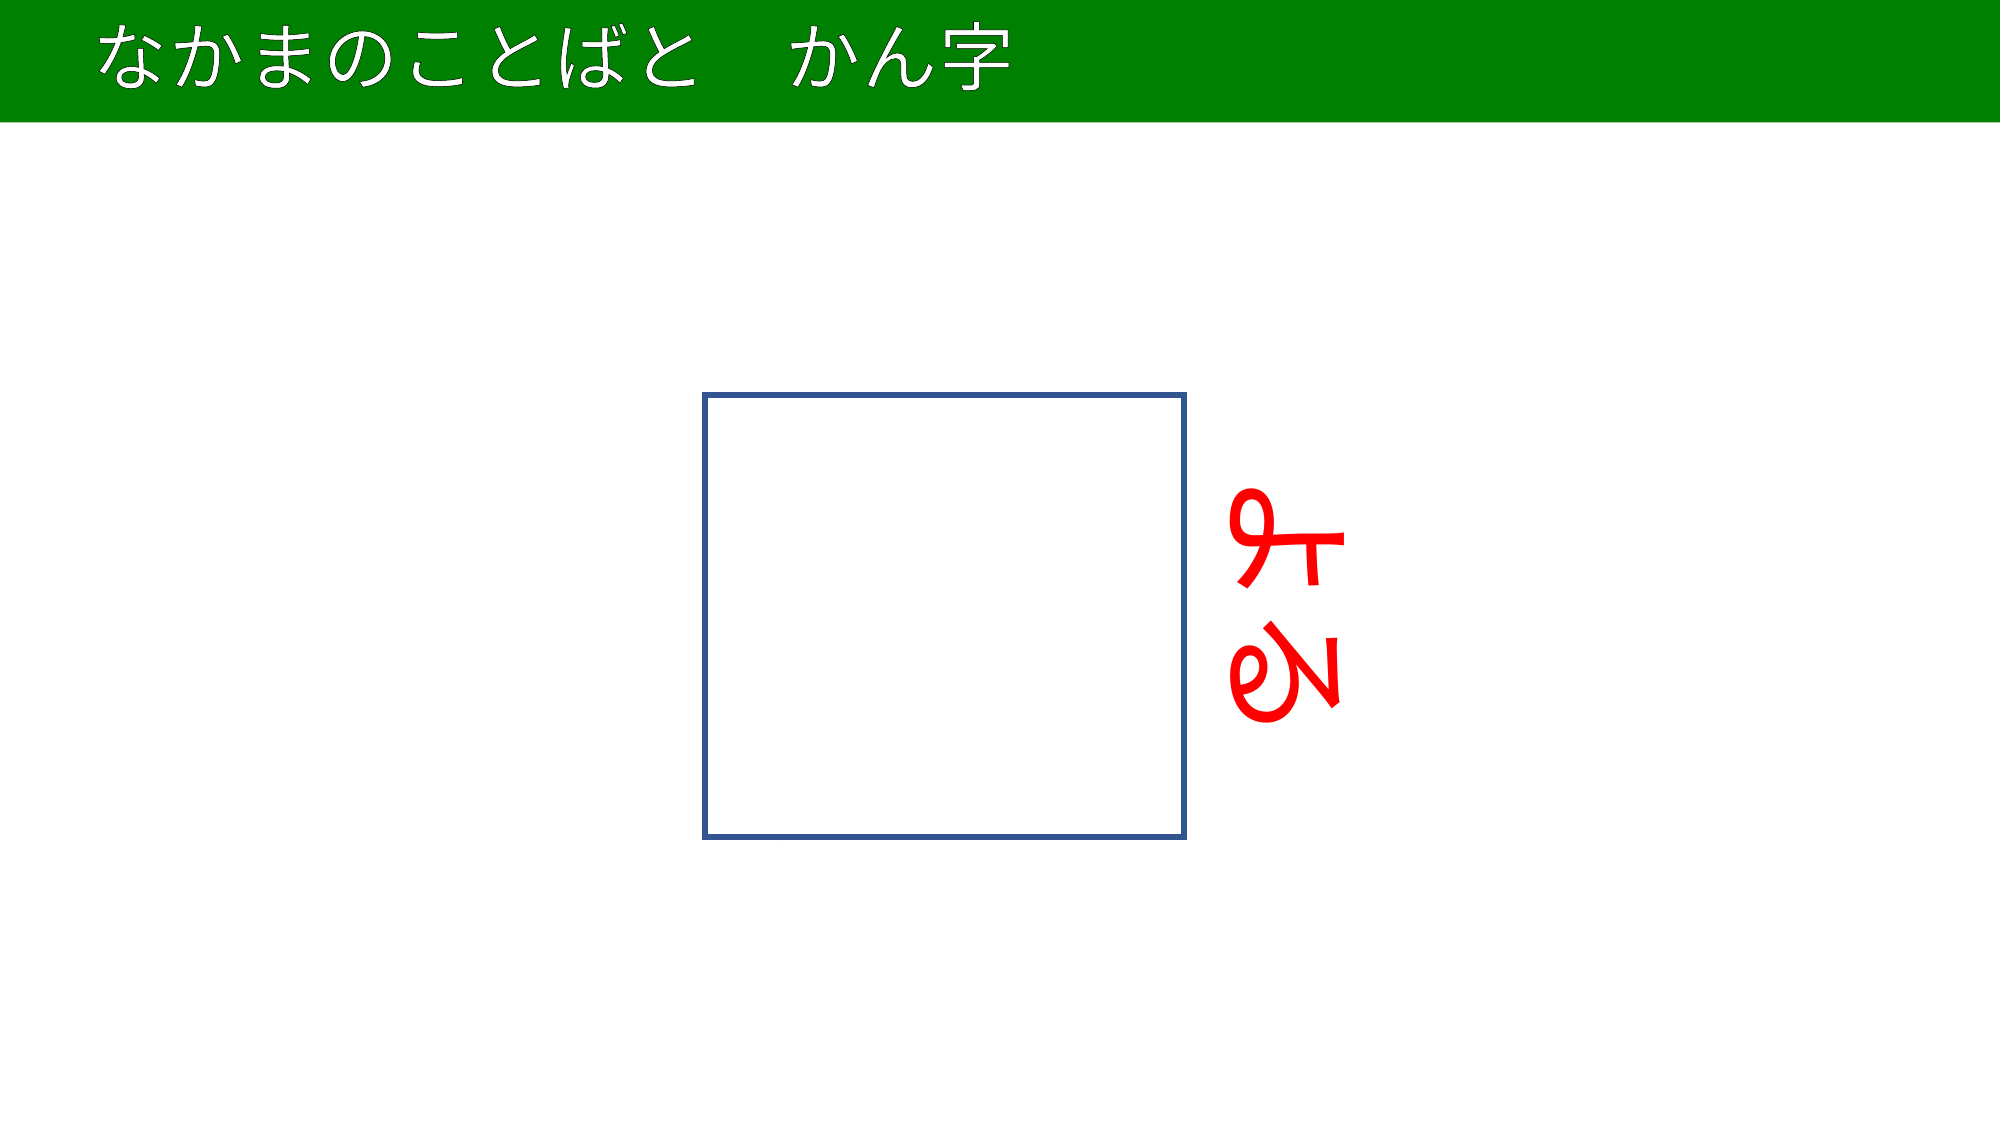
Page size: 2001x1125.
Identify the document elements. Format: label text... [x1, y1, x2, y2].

text_box [704, 394, 1185, 838]
text_box 夜 [676, 420, 1213, 1125]
slide_number 117 [1712, 0, 2000, 123]
title なかまのことばと かん字 [0, 0, 1712, 123]
text_box よる [1213, 456, 1382, 943]
